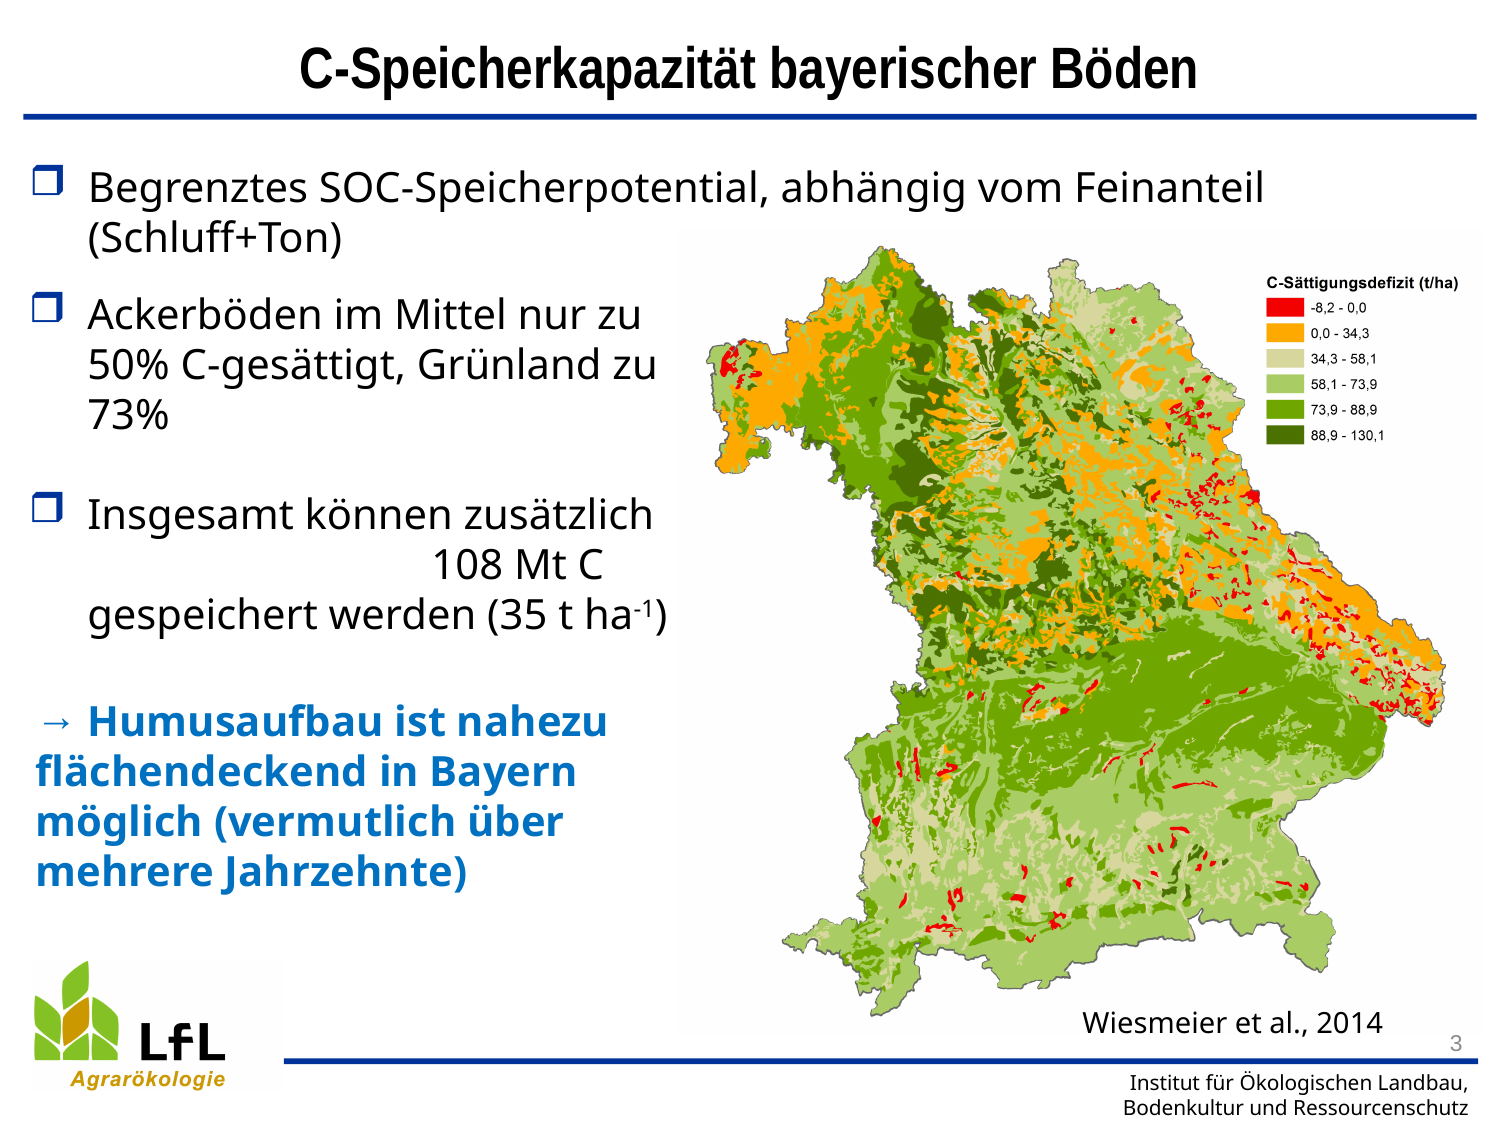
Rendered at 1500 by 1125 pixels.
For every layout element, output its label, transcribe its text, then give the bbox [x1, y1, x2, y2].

text_box Ackerböden im Mittel nur zu 50% C-gesättigt, Grünland zu 73% Insgesamt können zusätzlich 108 Mt C gespeichert werden (35 t ha-1) [28, 287, 670, 739]
slide_number 3 [1387, 1047, 1478, 1062]
text_box Wiesmeier et al., 2014 [1067, 1038, 1487, 1047]
picture [33, 960, 283, 1091]
picture [675, 230, 1483, 1035]
text_box → Humusaufbau ist nahezu flächendeckend in Bayern möglich (vermutlich über mehrere Jahrzehnte) [35, 694, 670, 945]
text_box Begrenztes SOC-Speicherpotential, abhängig vom Feinanteil (Schluff+Ton) [29, 160, 1472, 287]
title C-Speicherkapazität bayerischer Böden [23, 36, 1476, 95]
